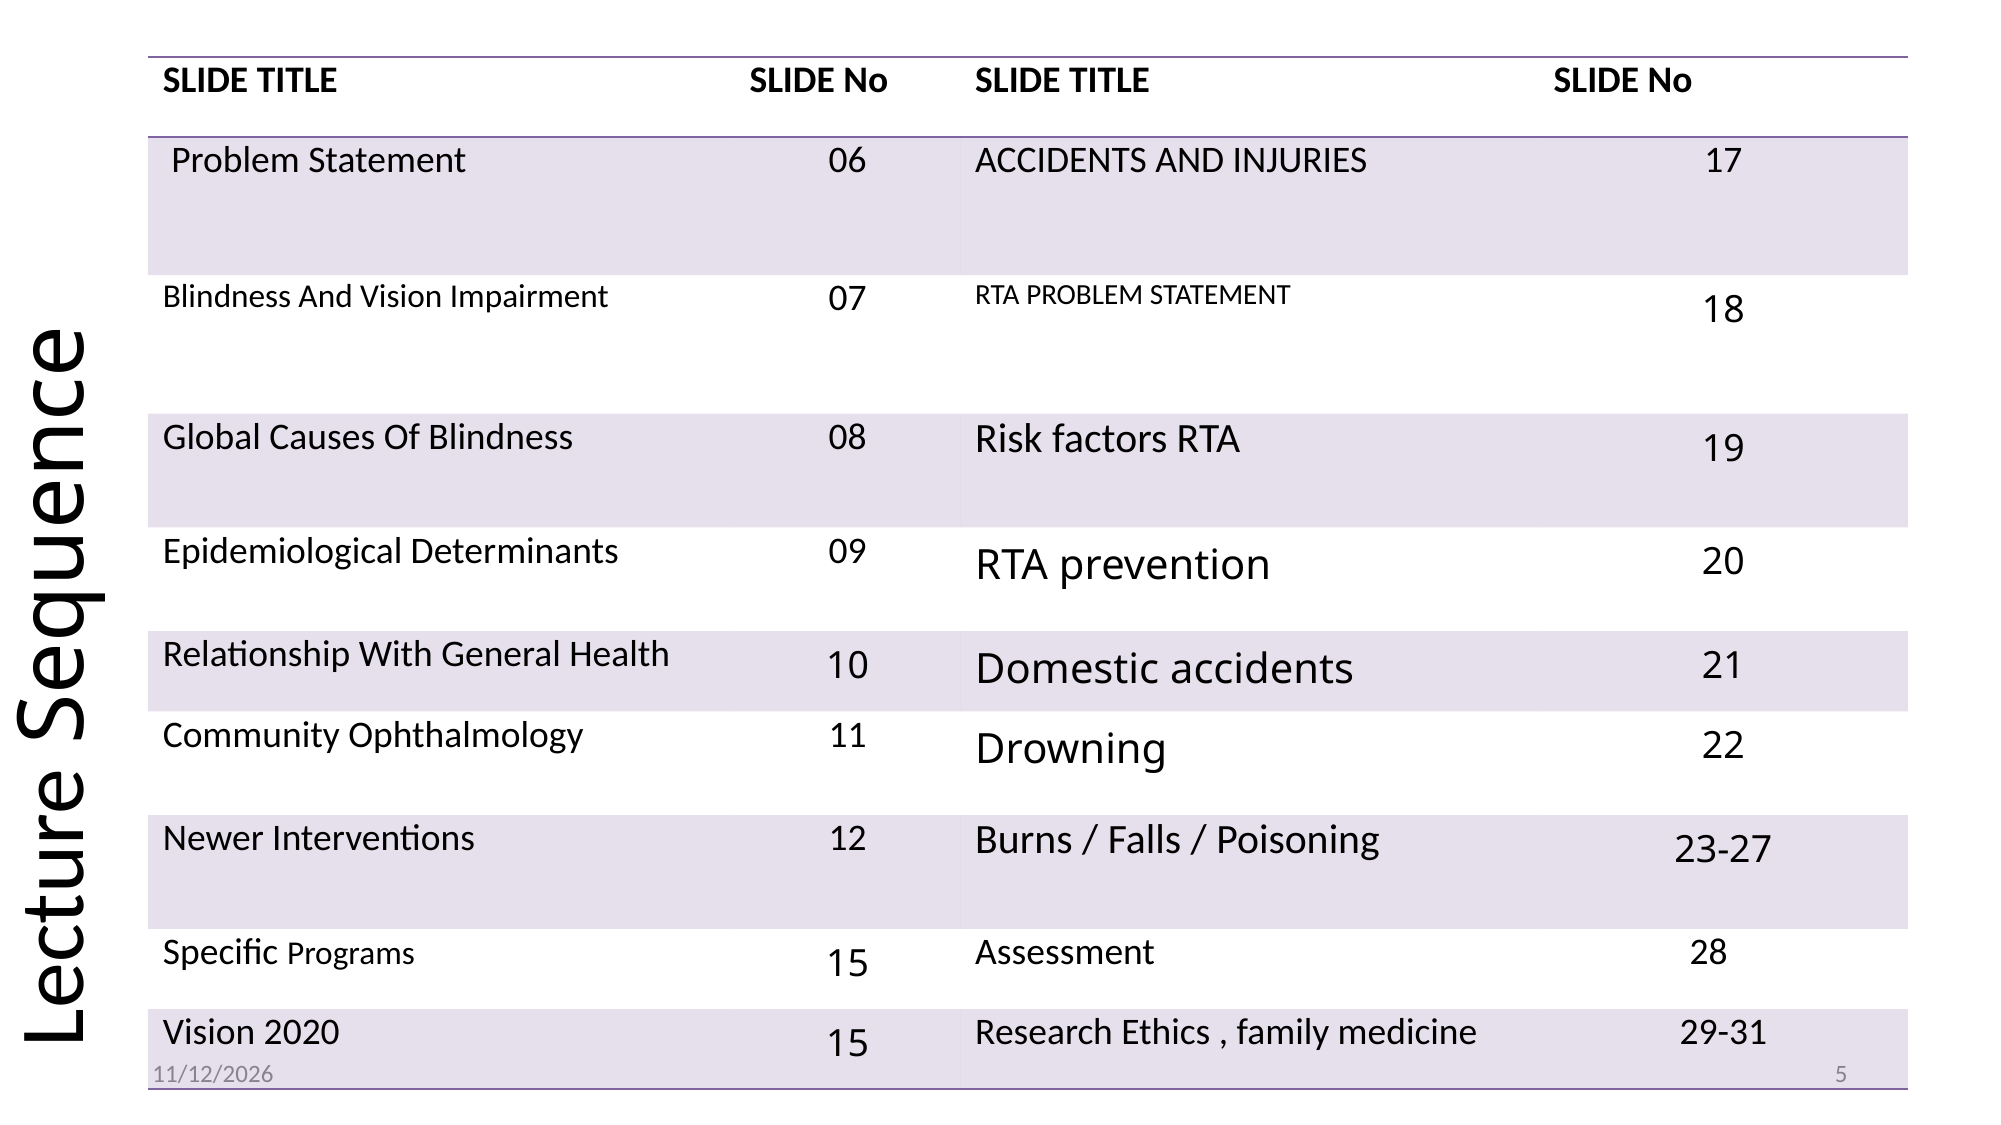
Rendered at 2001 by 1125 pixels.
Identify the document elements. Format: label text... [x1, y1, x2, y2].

table_cell Assessment [960, 929, 1539, 1009]
table_cell Vision 2020 [148, 1009, 735, 1088]
table_cell Specific Programs [148, 929, 735, 1009]
table_cell 23-27 [1539, 815, 1908, 929]
table_cell Relationship With General Health [148, 631, 735, 711]
table_cell 22 [1539, 711, 1908, 815]
table_cell Epidemiological Determinants [148, 527, 735, 631]
table_header SLIDE No [735, 58, 960, 136]
table_cell Research Ethics , family medicine [960, 1009, 1539, 1088]
table_cell Risk factors RTA [960, 414, 1539, 527]
table_cell 17 [1539, 138, 1908, 275]
table_cell Newer Interventions [148, 815, 735, 929]
table_cell 20 [1539, 527, 1908, 631]
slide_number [137, 1042, 588, 1103]
table_cell Blindness And Vision Impairment [148, 275, 735, 414]
table_header SLIDE No [1539, 58, 1908, 136]
table_cell 07 [735, 275, 960, 414]
table_cell Global Causes Of Blindness [148, 414, 735, 527]
table_cell 28 [1539, 929, 1908, 1009]
table_cell 15 [735, 929, 960, 1009]
table_cell 21 [1539, 631, 1908, 711]
table_header SLIDE TITLE [960, 58, 1539, 136]
table_cell Burns / Falls / Poisoning [960, 815, 1539, 929]
table_cell 15 [735, 1009, 960, 1088]
table_cell 18 [1539, 275, 1908, 414]
slide_number 5 [1412, 1042, 1863, 1103]
table_cell Problem Statement [148, 138, 735, 275]
table_cell 09 [735, 527, 960, 631]
table_cell 10 [735, 631, 960, 711]
table_cell 08 [735, 414, 960, 527]
title Lecture Sequence [0, 113, 148, 1062]
table_cell 06 [735, 138, 960, 275]
table_cell 12 [735, 815, 960, 929]
table_cell 11 [735, 711, 960, 815]
table_cell Community Ophthalmology [148, 711, 735, 815]
table_cell 29-31 [1539, 1009, 1908, 1088]
table_cell 19 [1539, 414, 1908, 527]
table_cell ACCIDENTS AND INJURIES [960, 138, 1539, 275]
table_cell RTA prevention [960, 527, 1539, 631]
table_cell RTA PROBLEM STATEMENT [960, 275, 1539, 414]
table_header SLIDE TITLE [148, 58, 735, 136]
table_cell Domestic accidents [960, 631, 1539, 711]
table_cell Drowning [960, 711, 1539, 815]
